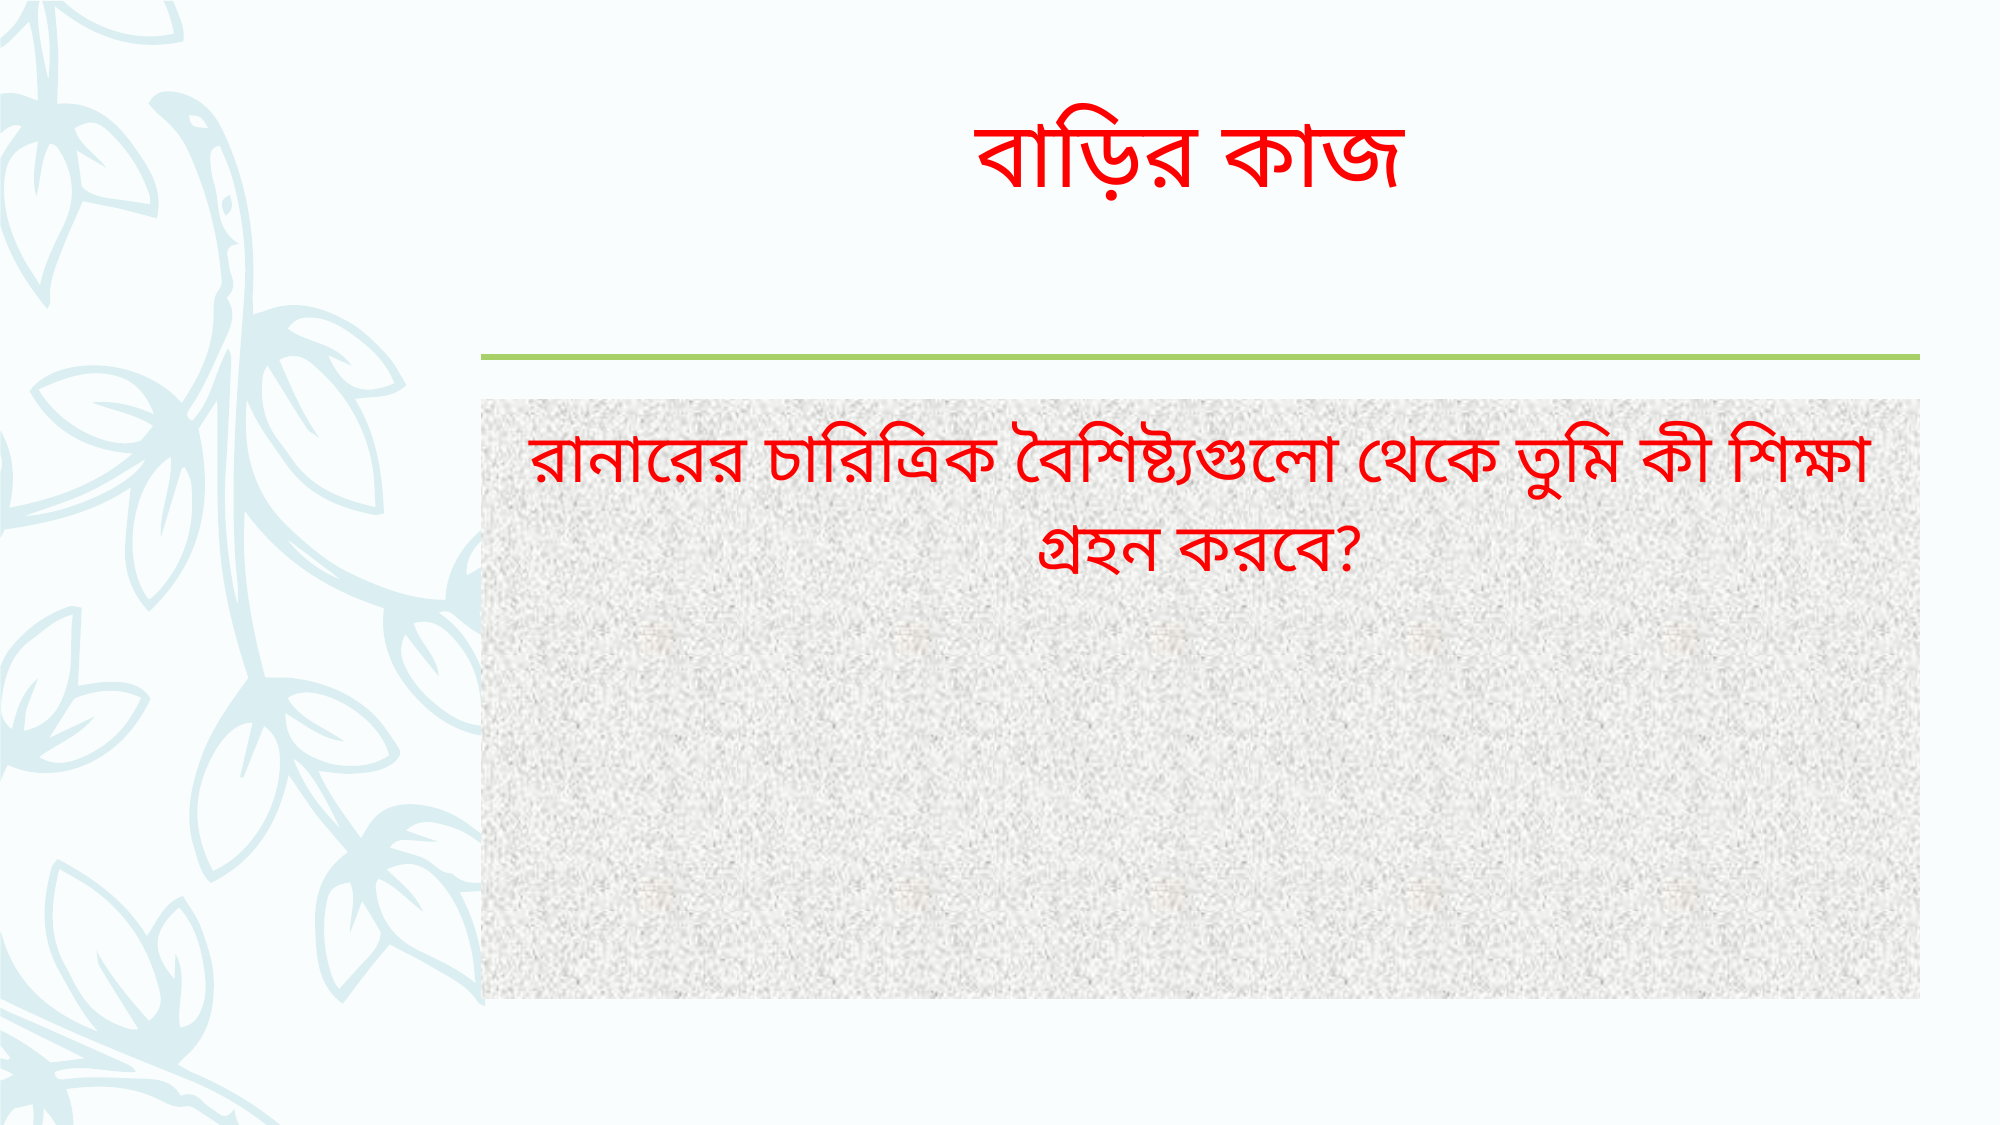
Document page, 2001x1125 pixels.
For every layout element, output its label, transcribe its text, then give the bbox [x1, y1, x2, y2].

list রানারের চারিত্রিক বৈশিষ্ট্যগুলো থেকে তুমি কী শিক্ষা গ্রহন করবে? [481, 399, 1920, 999]
title বাড়ির কাজ [460, 93, 1920, 350]
